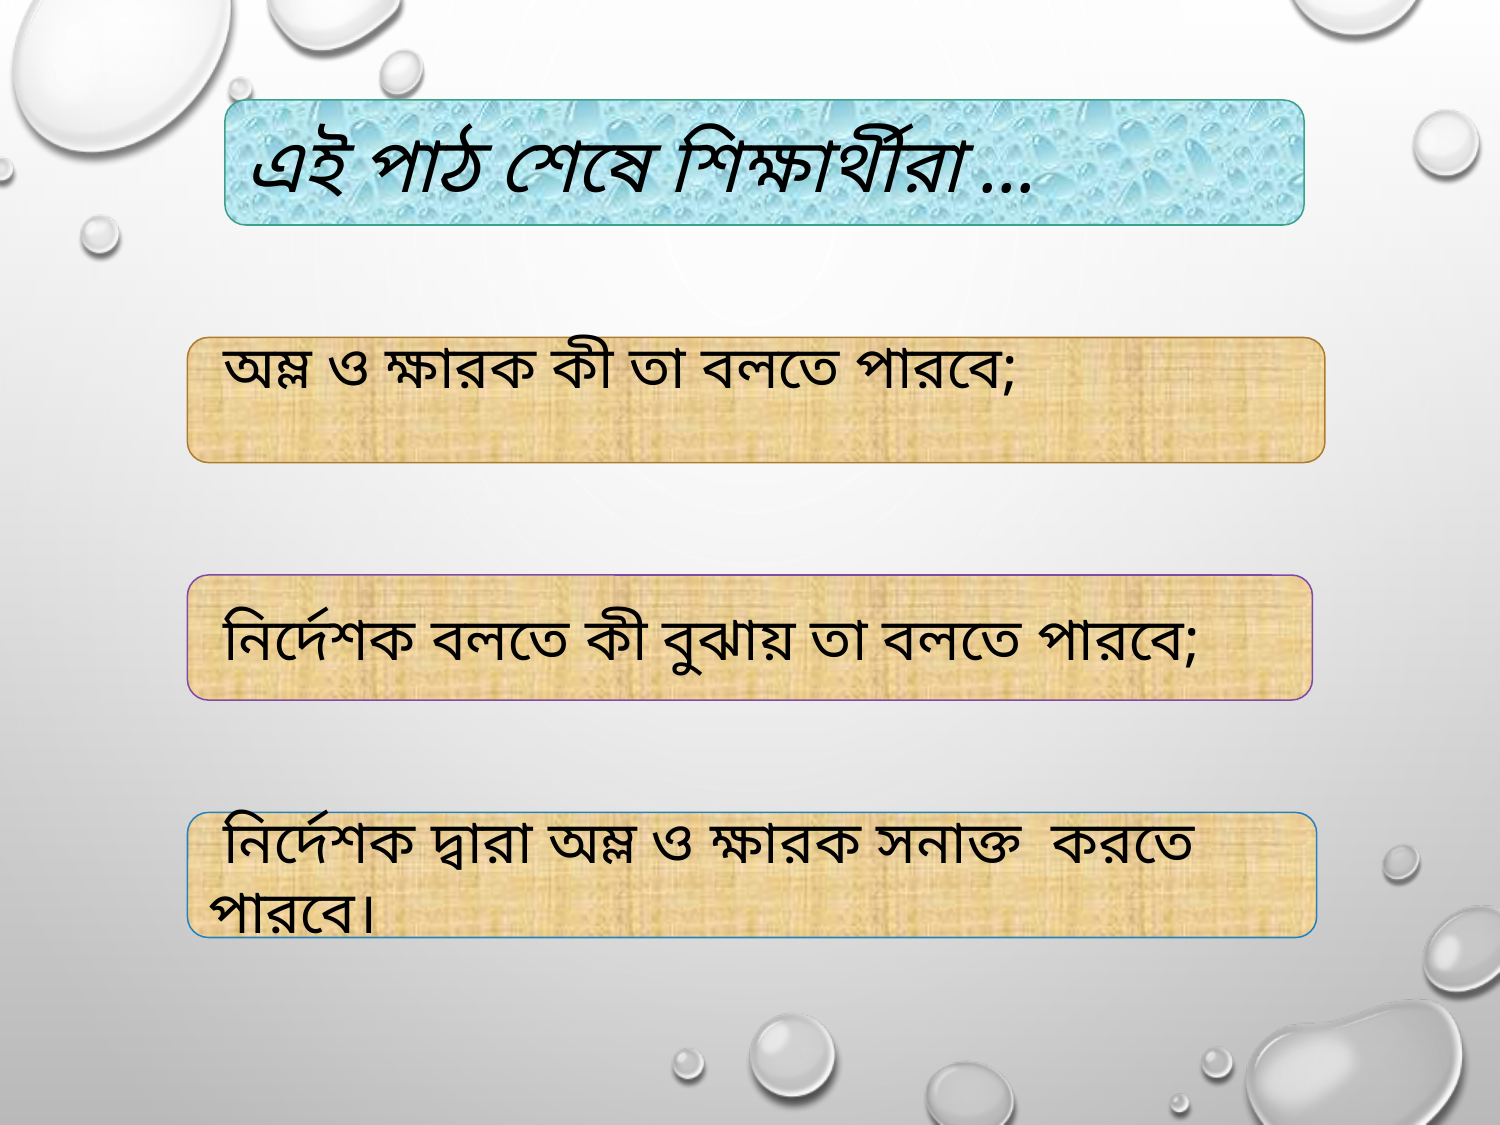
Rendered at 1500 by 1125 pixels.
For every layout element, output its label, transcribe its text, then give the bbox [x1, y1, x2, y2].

text_box এই পাঠ শেষে শিক্ষার্থীরা ... [224, 99, 1305, 226]
text_box অম্ল ও ক্ষারক কী তা বলতে পারবে; [186, 336, 1326, 464]
text_box নির্দেশক দ্বারা অম্ল ও ক্ষারক সনাক্ত করতে পারবে। [186, 811, 1318, 939]
text_box নির্দেশক বলতে কী বুঝায় তা বলতে পারবে; [186, 574, 1314, 701]
picture [0, 0, 1500, 1125]
